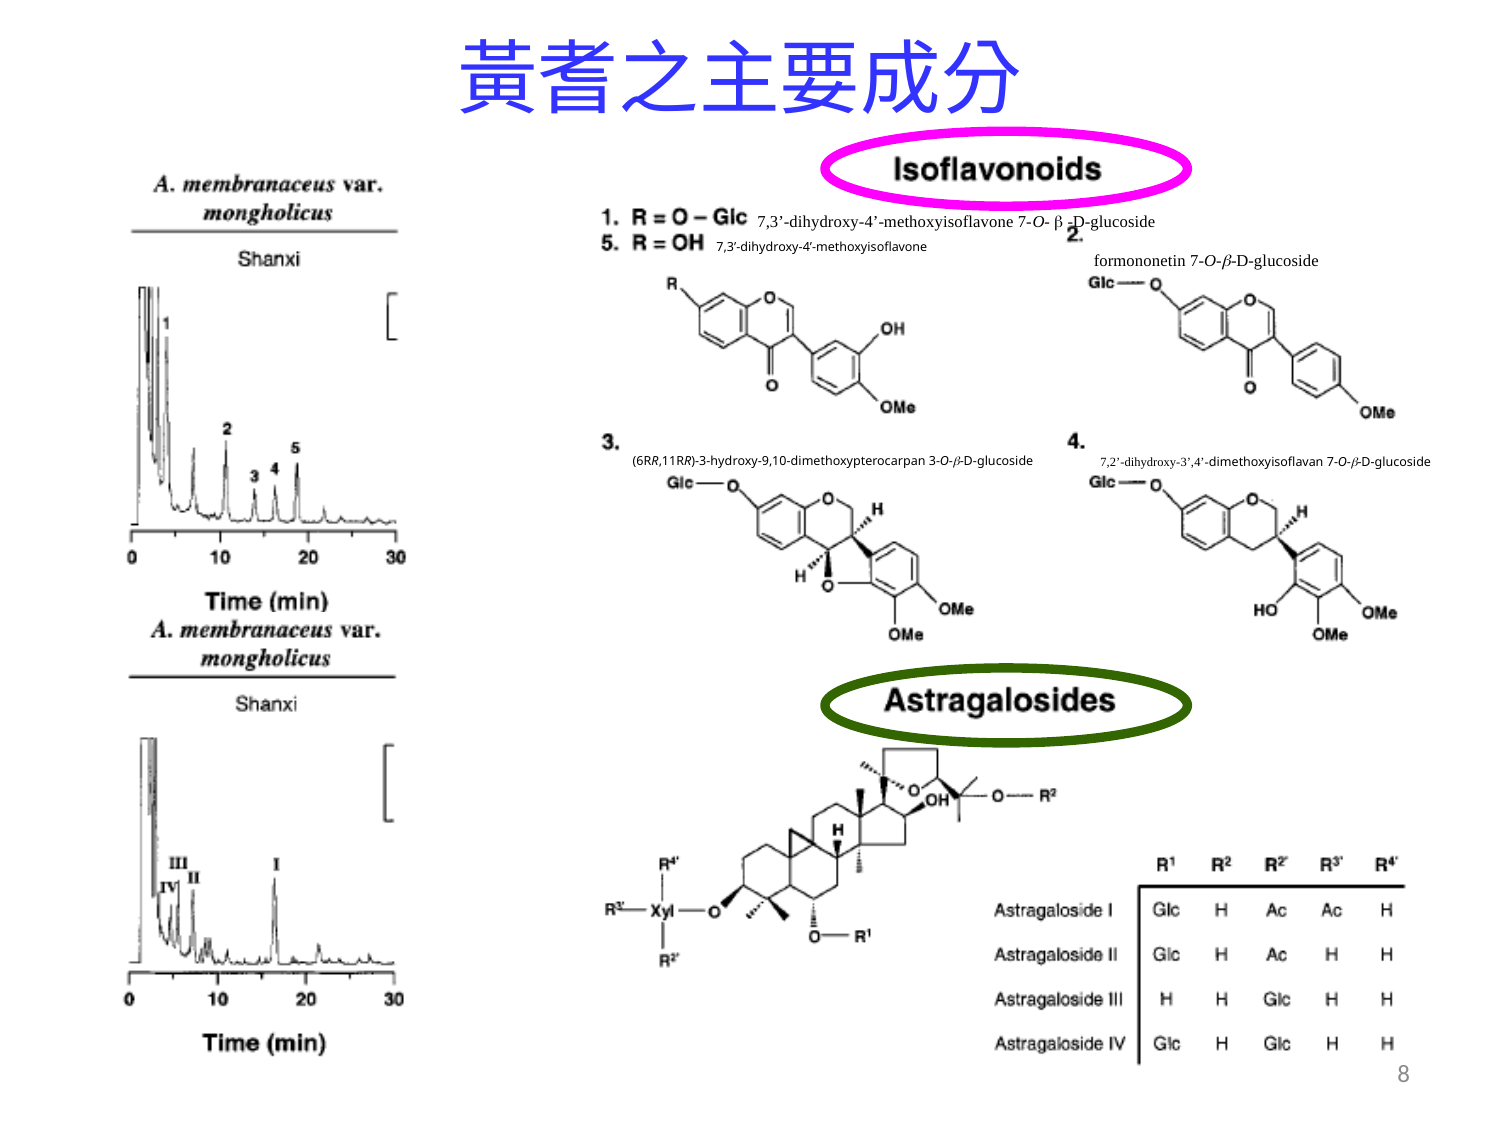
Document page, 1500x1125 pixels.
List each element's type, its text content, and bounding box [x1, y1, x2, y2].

picture [90, 143, 1444, 1069]
text_box [879, 131, 1134, 142]
slide_number 8 [1074, 1077, 1425, 1103]
title 黃耆之主要成分 [89, 18, 1390, 132]
